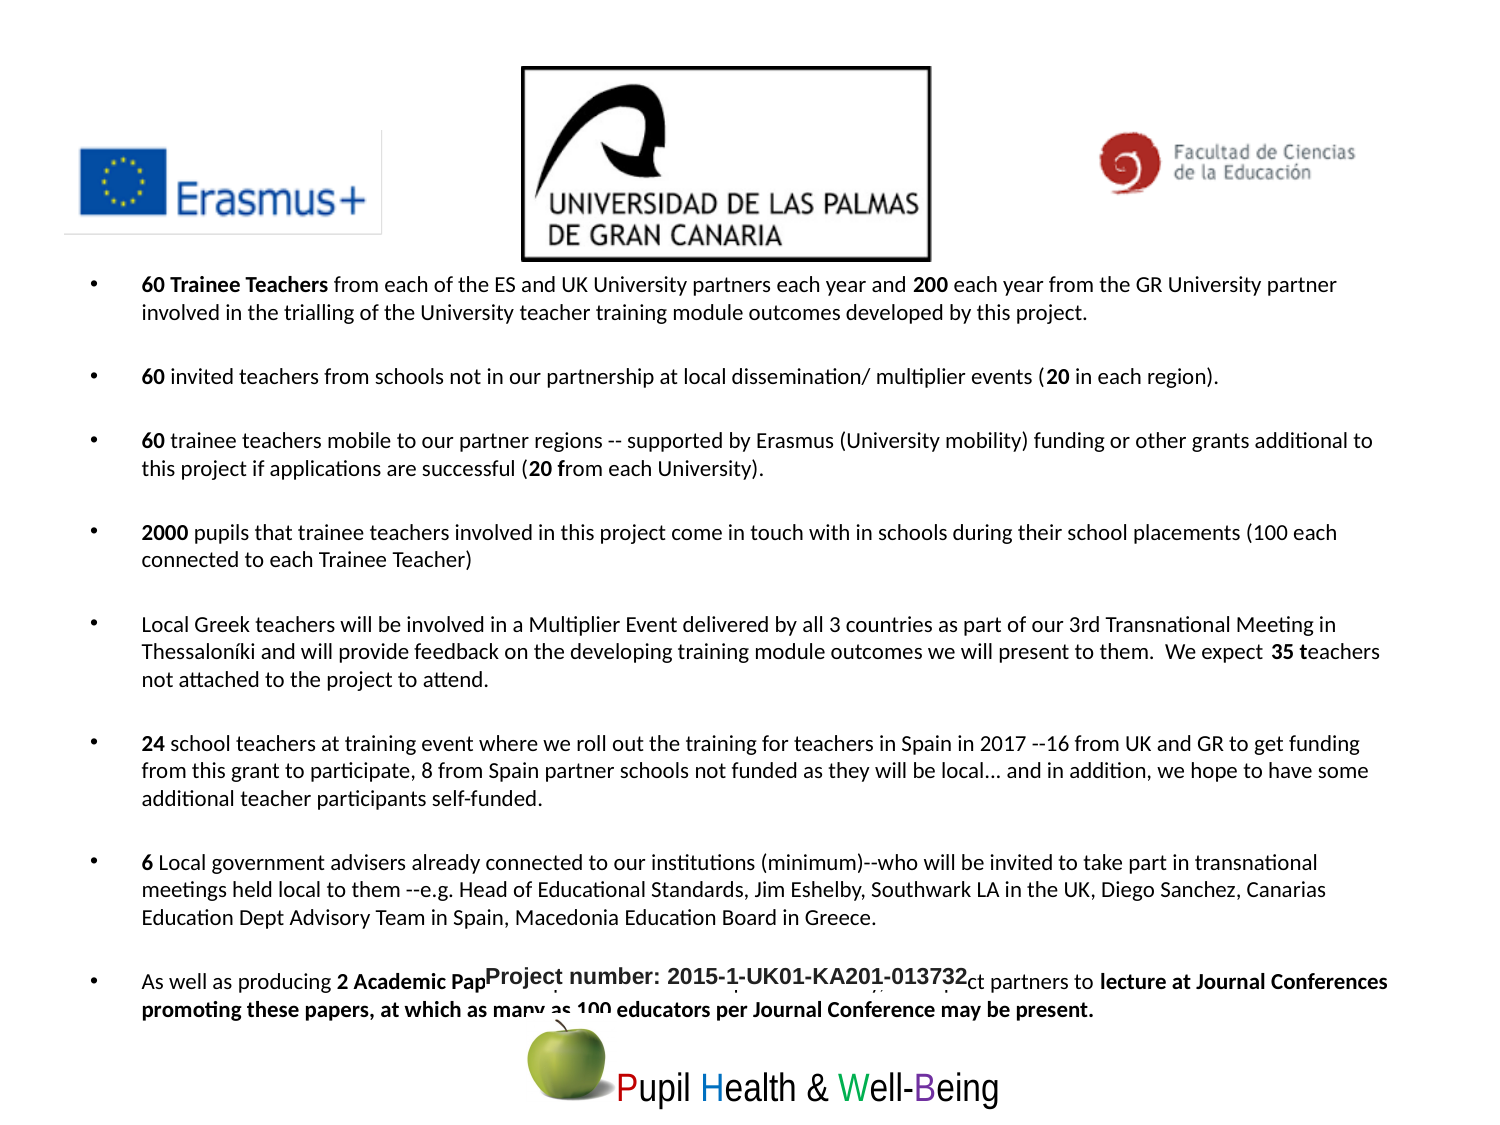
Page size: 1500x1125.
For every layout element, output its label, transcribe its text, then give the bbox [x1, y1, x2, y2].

picture [383, 1013, 1000, 1125]
picture [64, 130, 385, 238]
picture [255, 963, 1197, 1010]
picture [520, 66, 932, 262]
picture [1092, 126, 1362, 203]
list 60 Trainee Teachers from each of the ES and UK University partners each year and 200 each year from the GR University partner involved in the trialling of the University teacher training module outcomes developed by this project. 60 invited teachers from schools not in our partnership at local dissemination/ multiplier events (20 in each region). 60 trainee teachers mobile to our partner regions -- supported by Erasmus (University mobility) funding or other grants additional to this project if applications are successful (20 from each University). 2000 pupils that trainee teachers involved in this project come in touch with in schools during their school placements (100 each connected to each Trainee Teacher) Local Greek teachers will be involved in a Multiplier Event delivered by all 3 countries as part of our 3rd Transnational Meeting in Thessaloníki and will provide feedback on the developing training module outcomes we will present to them. We expect 35 teachers not attached to the project to attend. 24 school teachers at training event where we roll out the training for teachers in Spain in 2017 --16 from UK and GR to get funding from this grant to participate, 8 from Spain partner schools not funded as they will be local... and in addition, we hope to have some additional teacher participants self-funded. 6 Local government advisers already connected to our institutions (minimum)--who will be invited to take part in transnational meetings held local to them --e.g. Head of Educational Standards, Jim Eshelby, Southwark LA in the UK, Diego Sanchez, Canarias Education Dept Advisory Team in Spain, Macedonia Education Board in Greece. As well as producing 2 Academic Papers for publication in each partner country, we expect partners to lecture at Journal Conferences promoting these papers, at which as many as 100 educators per Journal Conference may be present. [75, 262, 1425, 1059]
